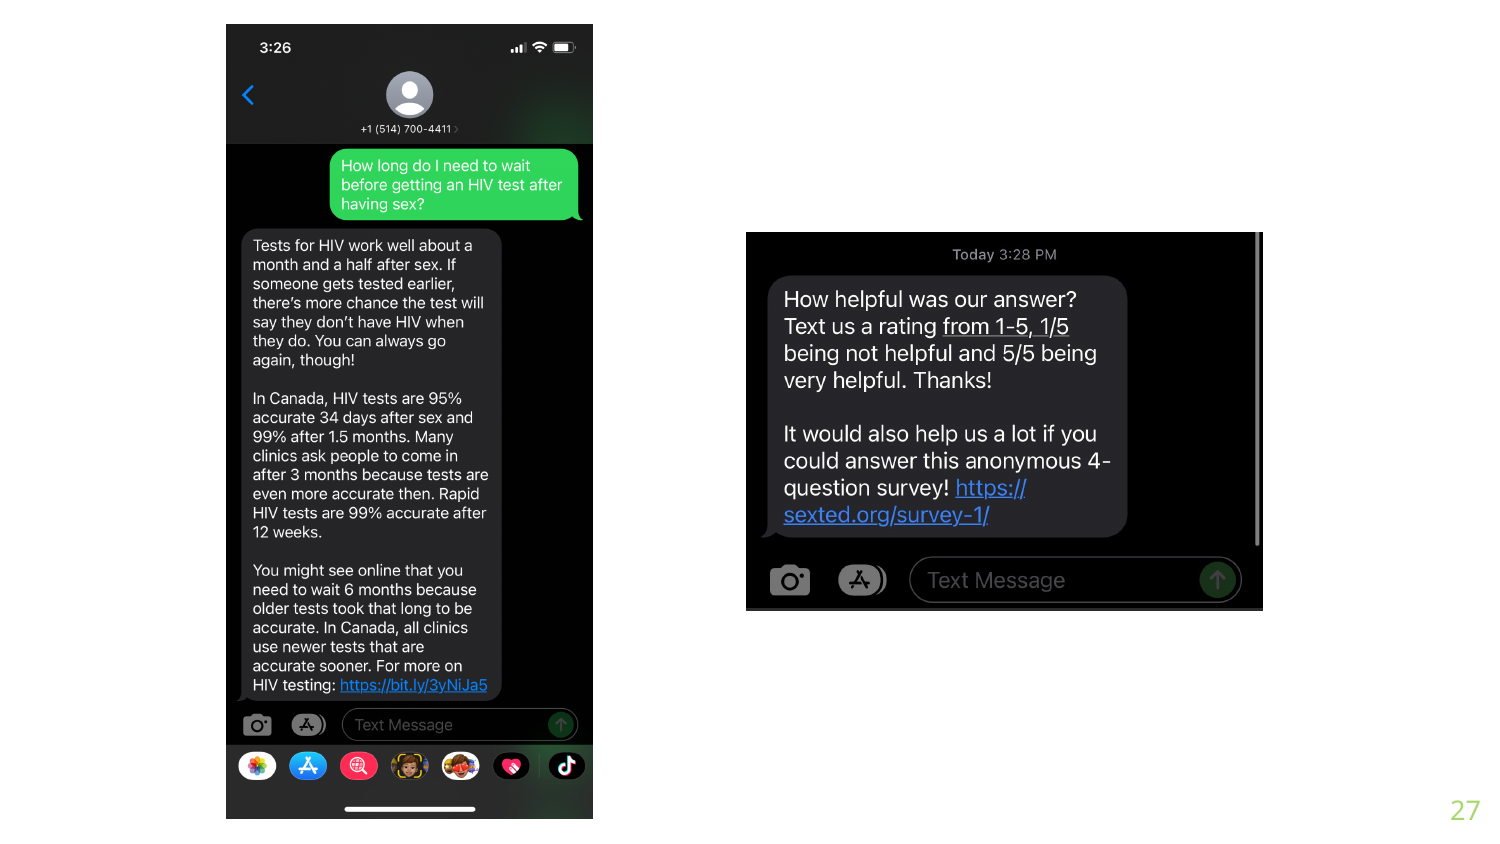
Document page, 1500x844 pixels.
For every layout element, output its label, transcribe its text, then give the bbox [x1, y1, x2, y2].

picture [745, 232, 1263, 612]
picture [225, 24, 593, 819]
slide_number ‹#› [1391, 779, 1482, 844]
